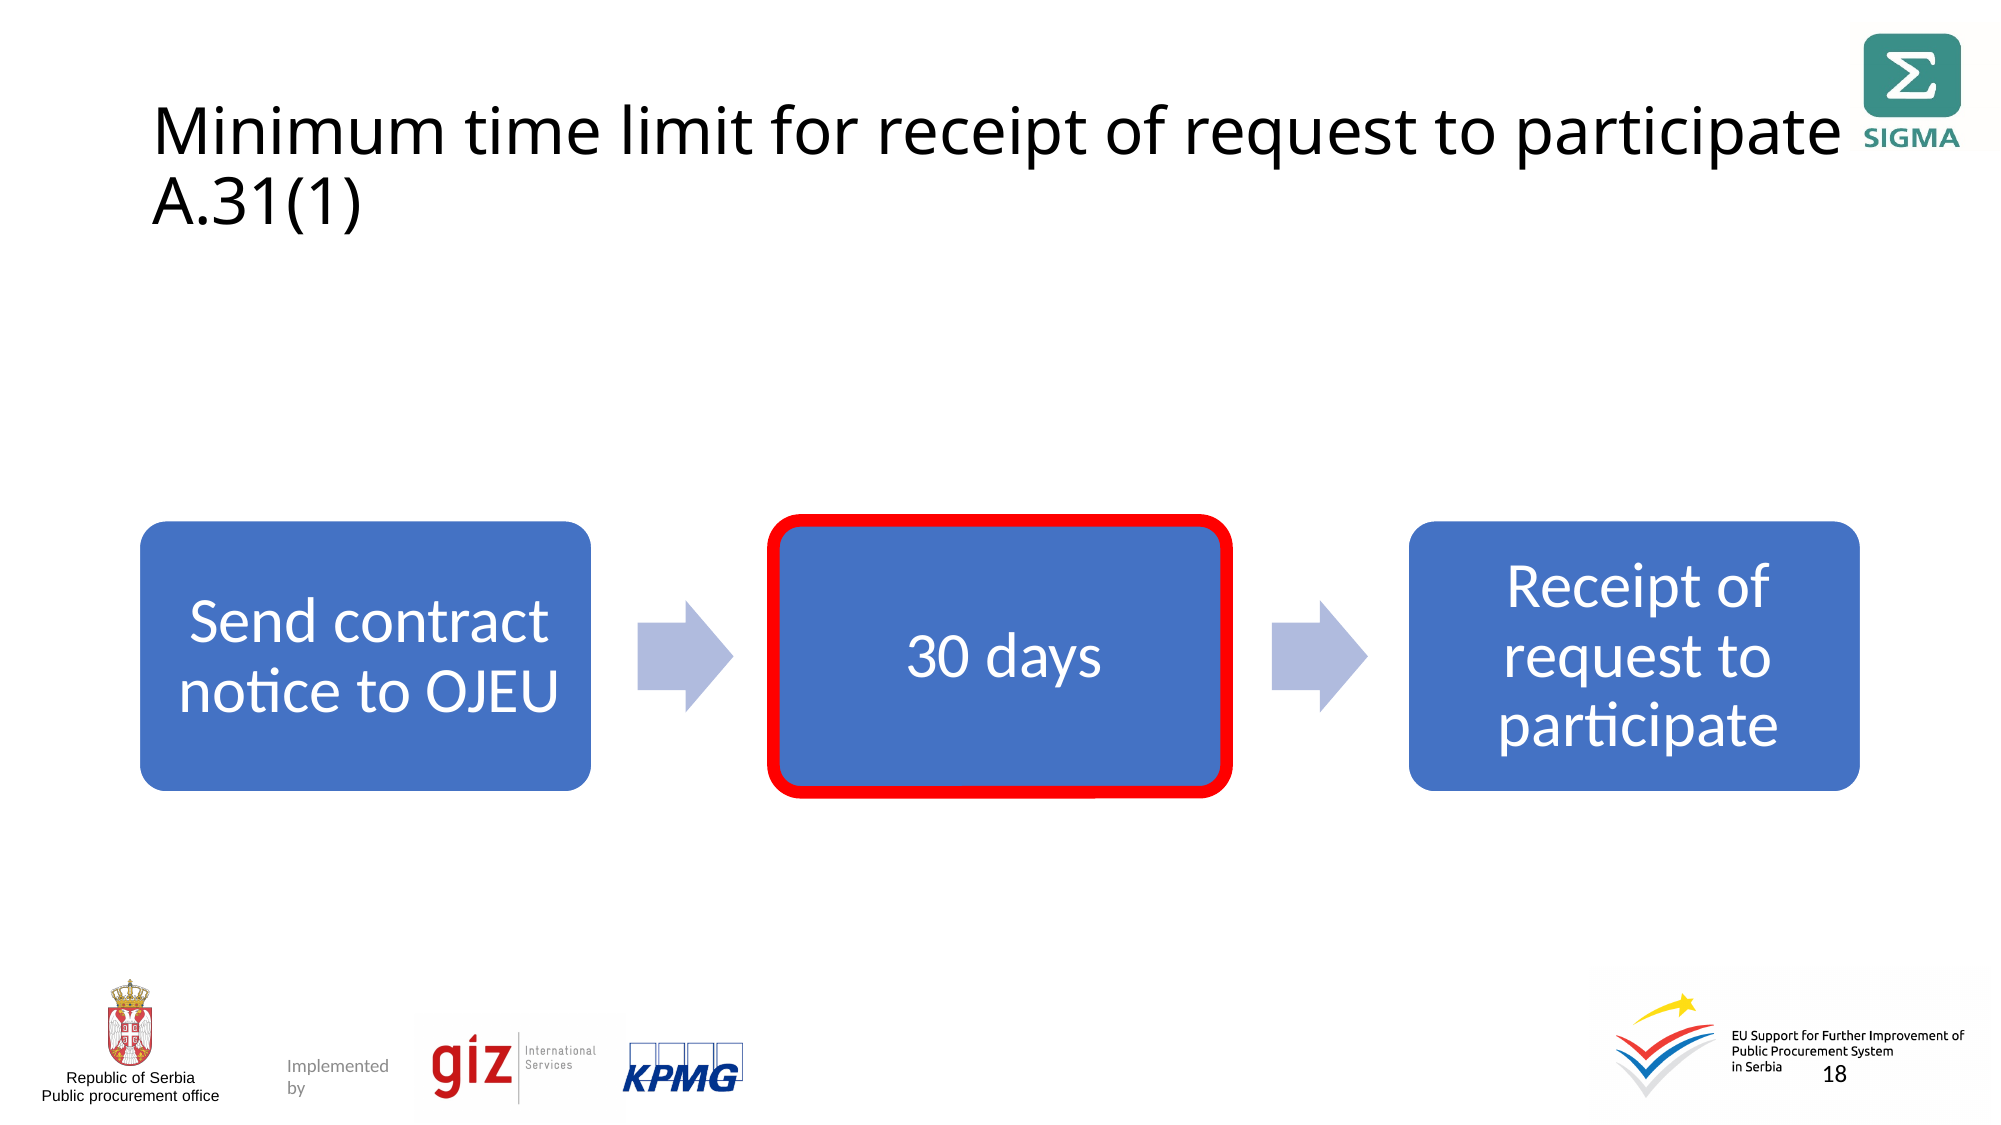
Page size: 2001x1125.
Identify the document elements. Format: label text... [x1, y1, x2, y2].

title Minimum time limit for receipt of request to participate A.31(1) [137, 59, 1863, 278]
picture [1589, 966, 1991, 1125]
slide_number 18 [1412, 1042, 1863, 1103]
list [137, 299, 1863, 1014]
picture [1849, 22, 2000, 151]
picture [414, 1014, 743, 1123]
picture [108, 979, 152, 1066]
